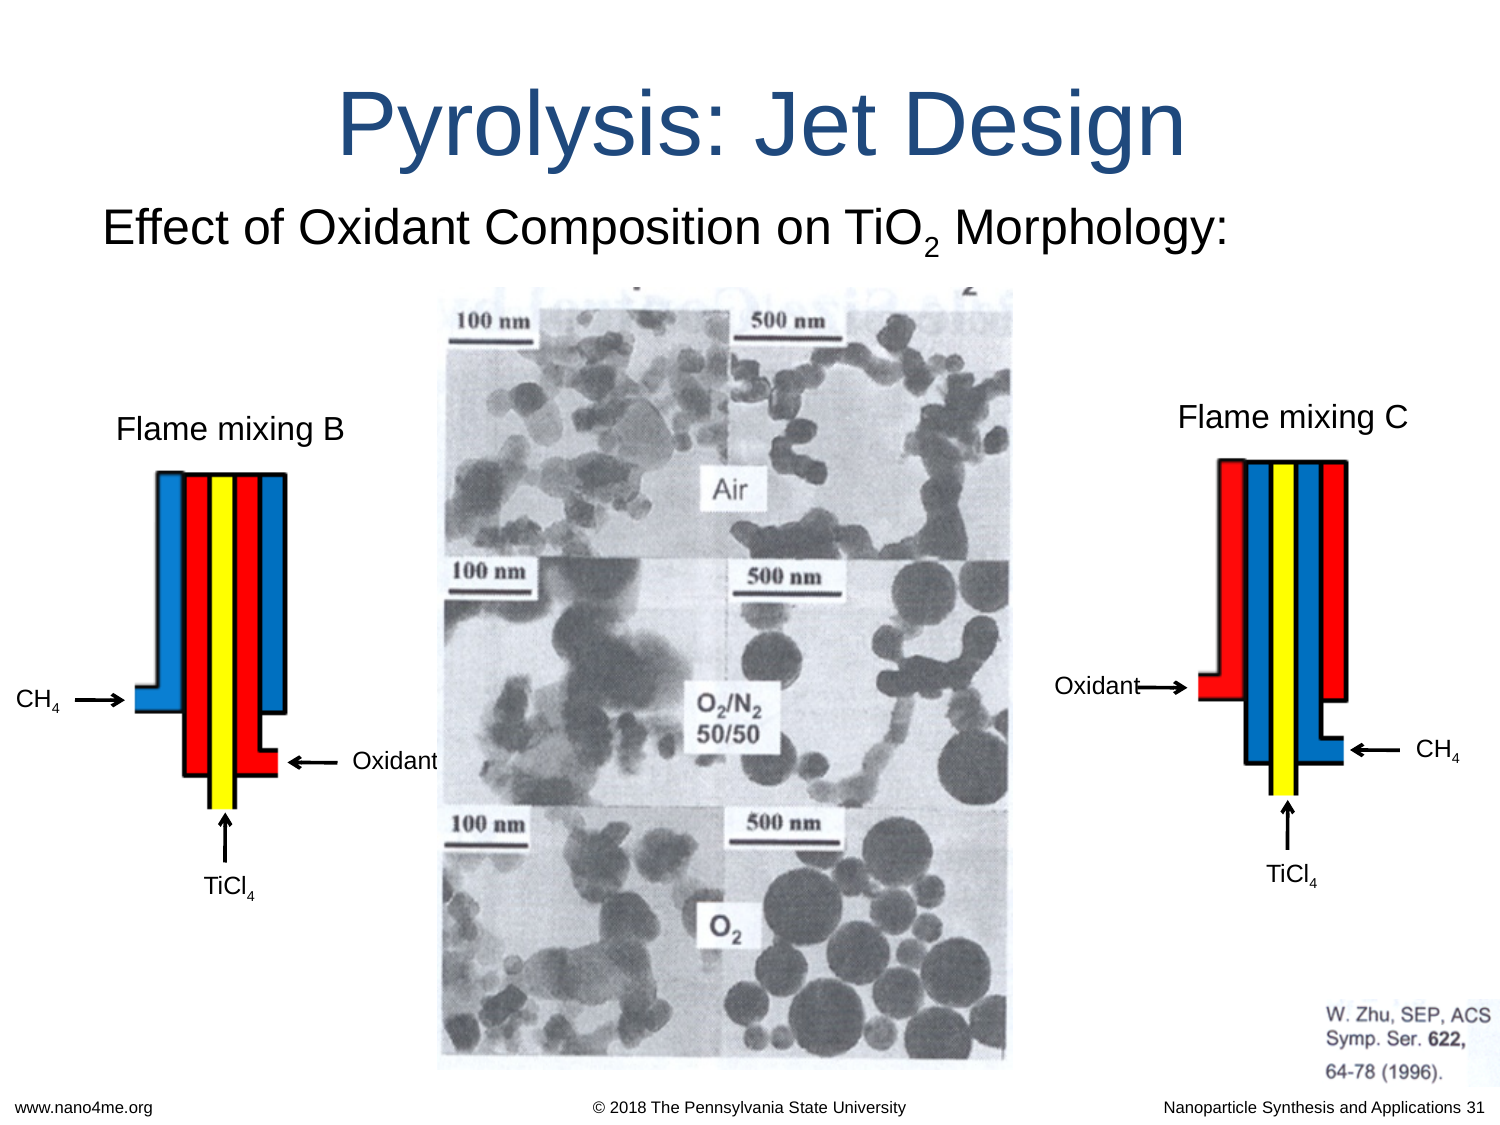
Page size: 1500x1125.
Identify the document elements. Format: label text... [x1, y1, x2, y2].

text_box Effect of Oxidant Composition on TiO2 Morphology: [87, 187, 1438, 338]
text_box TiCl4 [188, 877, 270, 912]
text_box Oxidant [352, 737, 432, 783]
text_box Flame mixing C [1162, 387, 1424, 443]
picture [1318, 999, 1500, 1087]
text_box Pyrolysis: Jet Design [87, 24, 1438, 187]
picture [99, 424, 349, 869]
text_box Flame mixing B [101, 399, 361, 455]
picture [437, 287, 1013, 1071]
text_box CH4 [1, 674, 75, 724]
picture [1174, 424, 1402, 835]
text_box Oxidant [1039, 662, 1156, 708]
text_box TiCl4 [1251, 849, 1333, 899]
text_box CH4 [1405, 724, 1475, 774]
